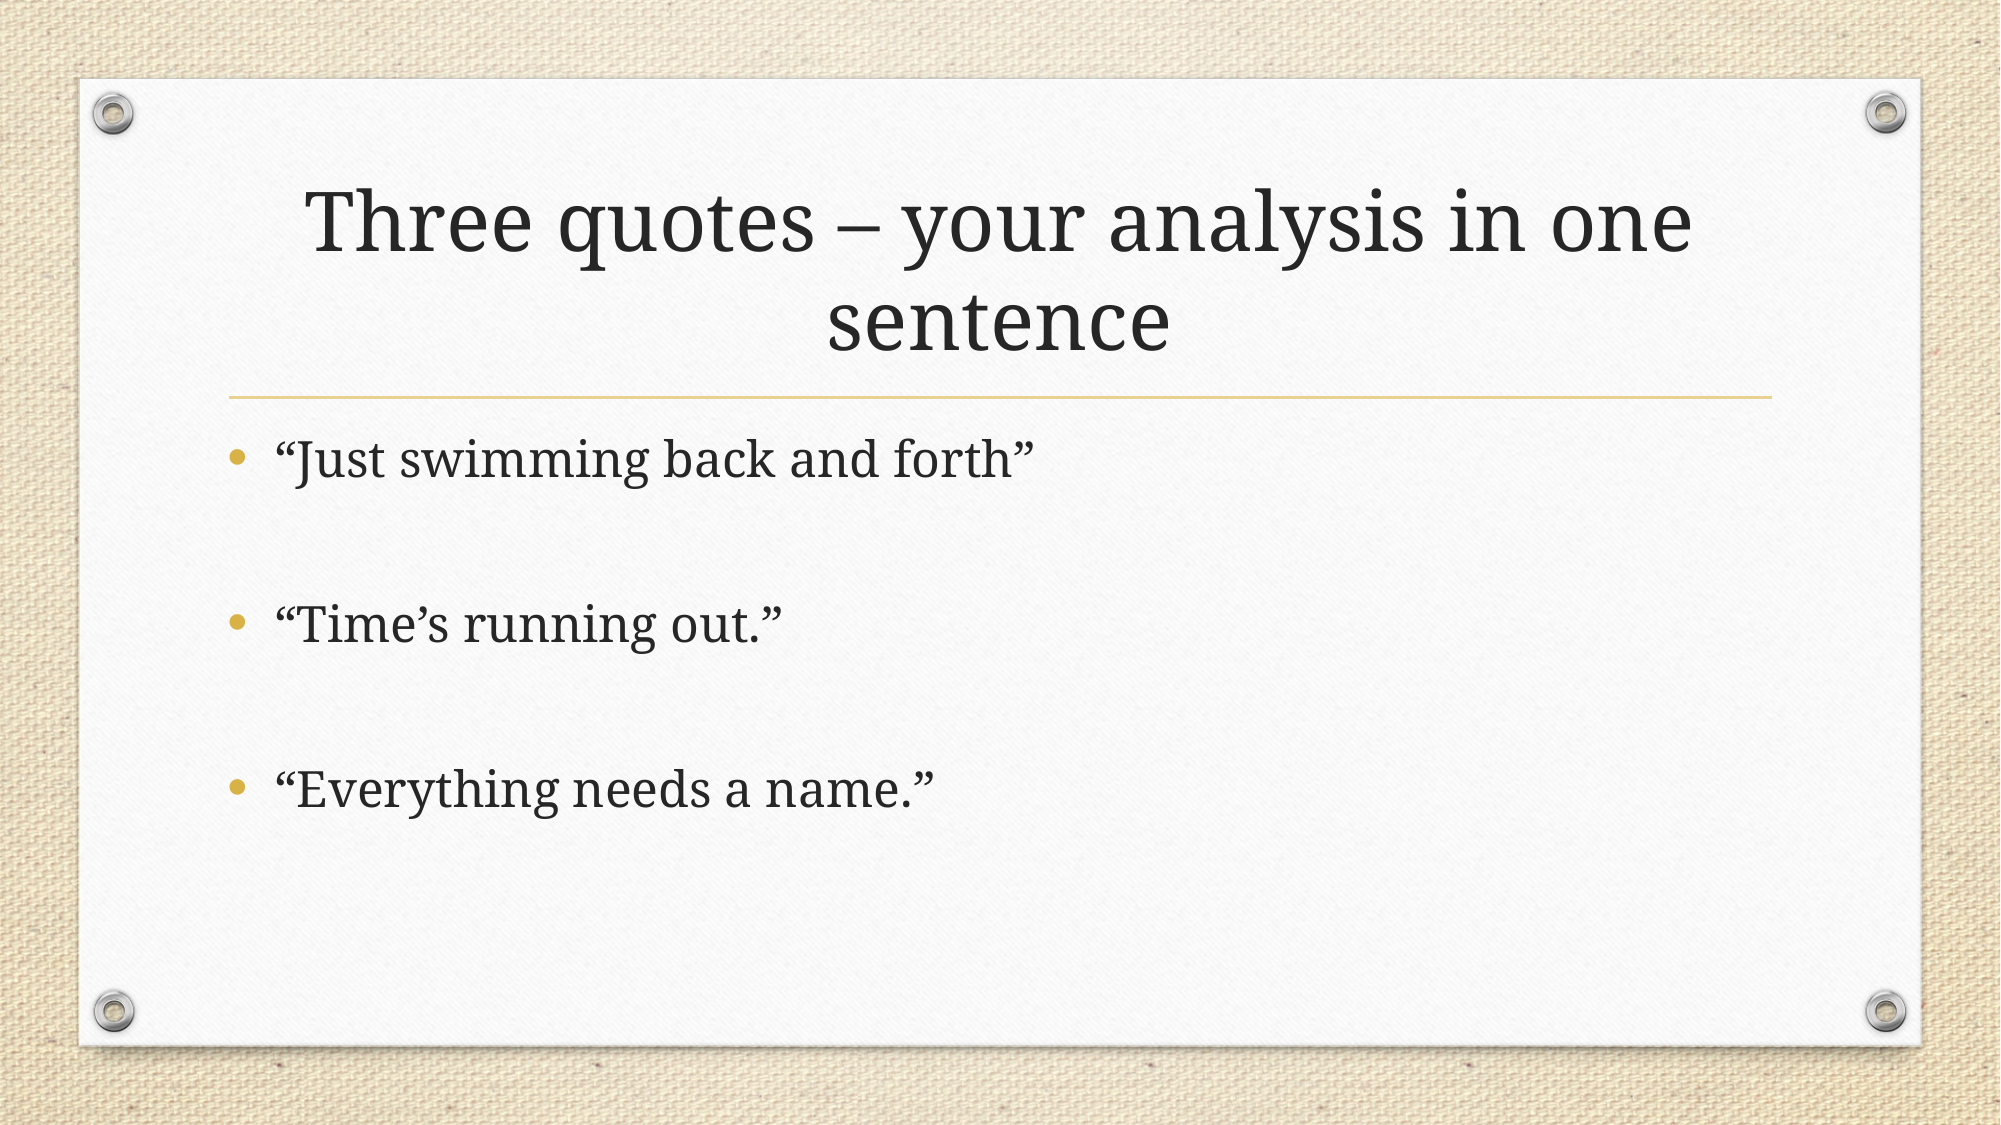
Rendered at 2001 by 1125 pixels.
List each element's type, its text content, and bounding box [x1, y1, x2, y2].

list “Just swimming back and forth” “Time’s running out.” “Everything needs a name.” [212, 419, 1788, 964]
title Three quotes – your analysis in one sentence [212, 161, 1788, 375]
picture [0, 0, 2001, 1125]
